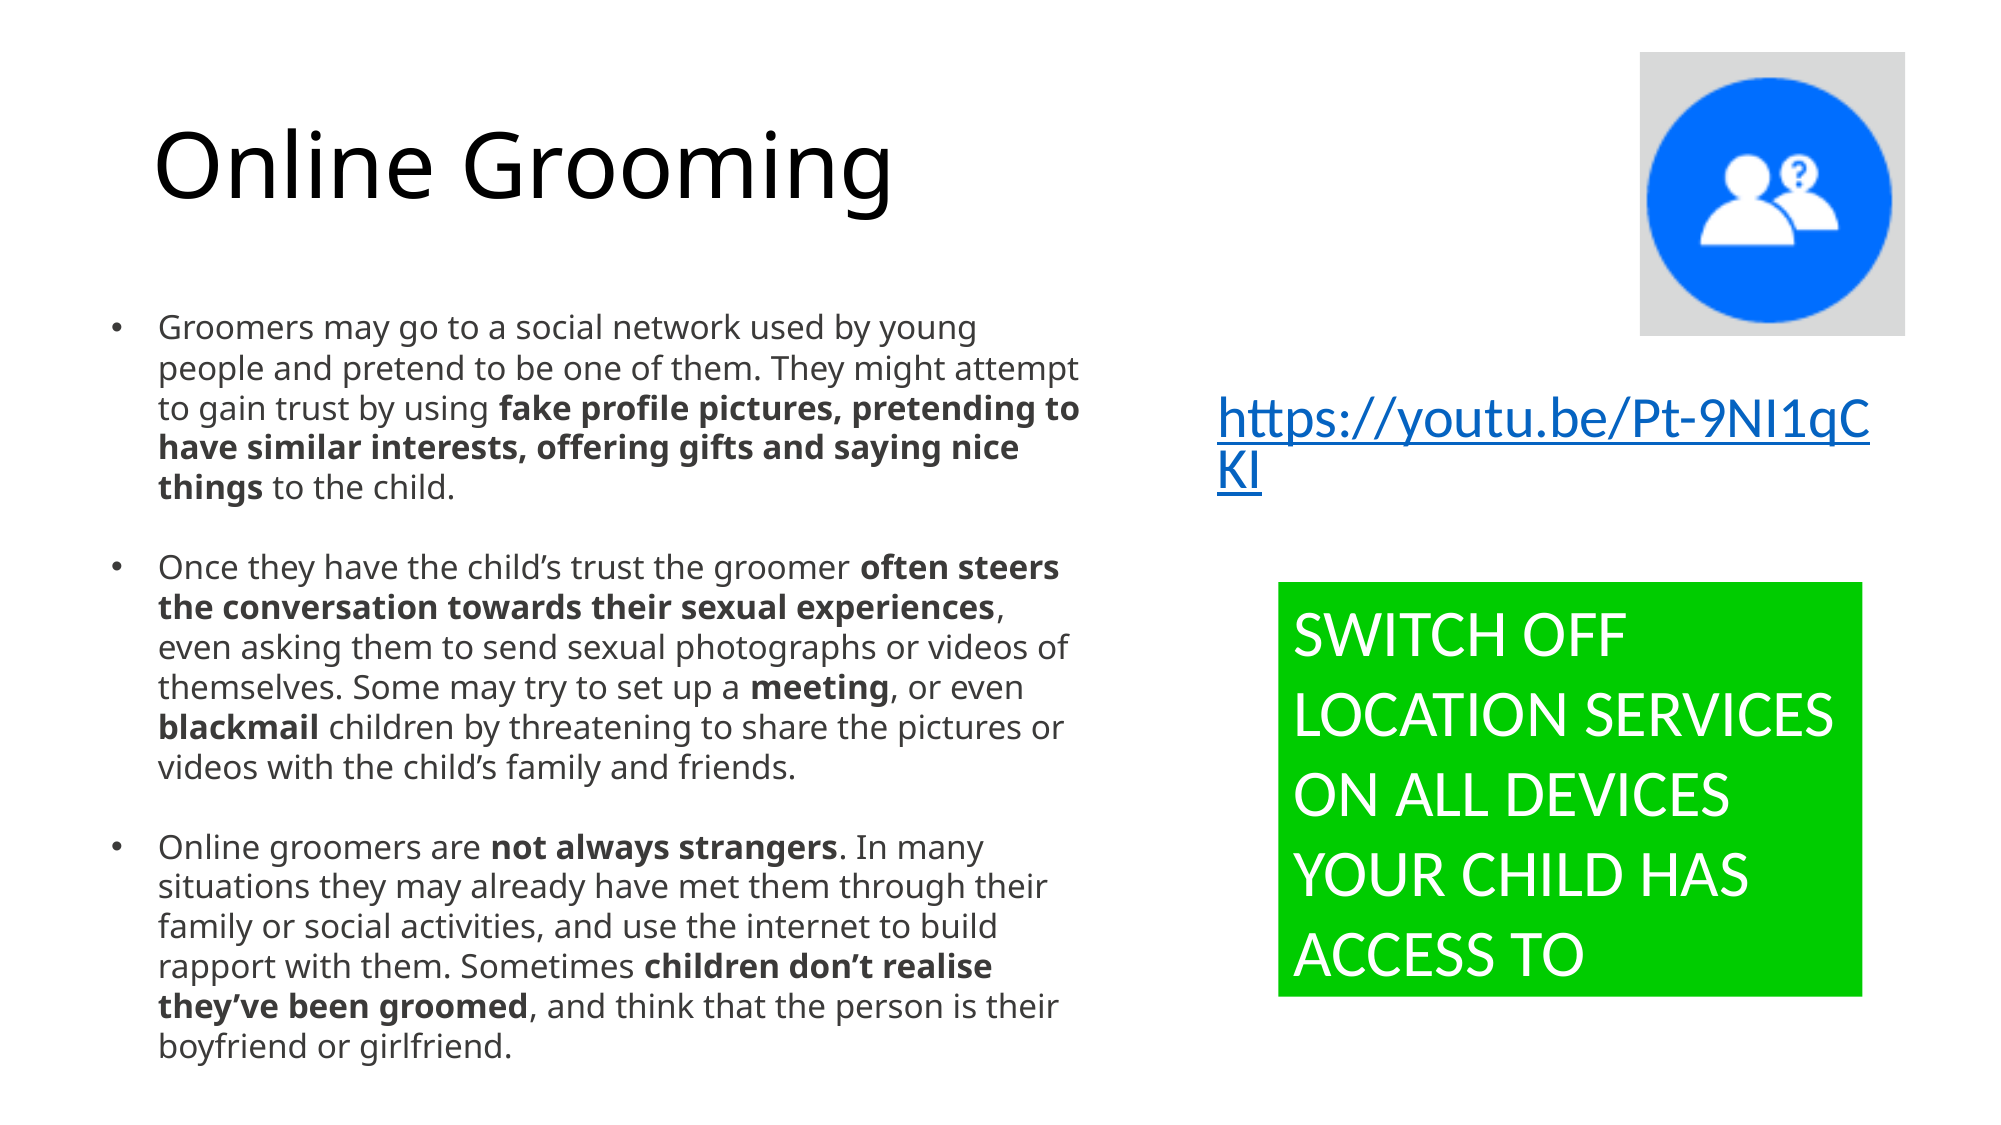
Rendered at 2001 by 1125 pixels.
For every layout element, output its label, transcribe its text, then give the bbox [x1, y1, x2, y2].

picture [1639, 52, 1906, 336]
list https://youtu.be/Pt-9NI1qCKI [1202, 380, 1906, 654]
title Online Grooming [137, 59, 1639, 278]
text_box SWITCH OFF LOCATION SERVICES ON ALL DEVICES YOUR CHILD HAS ACCESS TO [1278, 582, 1863, 997]
text_box Groomers may go to a social network used by young people and pretend to be one of them. They might attempt to gain trust by using fake profile pictures, pretending to have similar interests, offering gifts and saying nice things to the child. Once they have the child’s trust the groomer often steers the conversation towards their sexual experiences, even asking them to send sexual photographs or videos of themselves. Some may try to set up a meeting, or even blackmail children by threatening to share the pictures or videos with the child’s family and friends. Online groomers are not always strangers. In many situations they may already have met them through their family or social activities, and use the internet to build rapport with them. Sometimes children don’t realise they’ve been groomed, and think that the person is their boyfriend or girlfriend. [96, 299, 1097, 1073]
